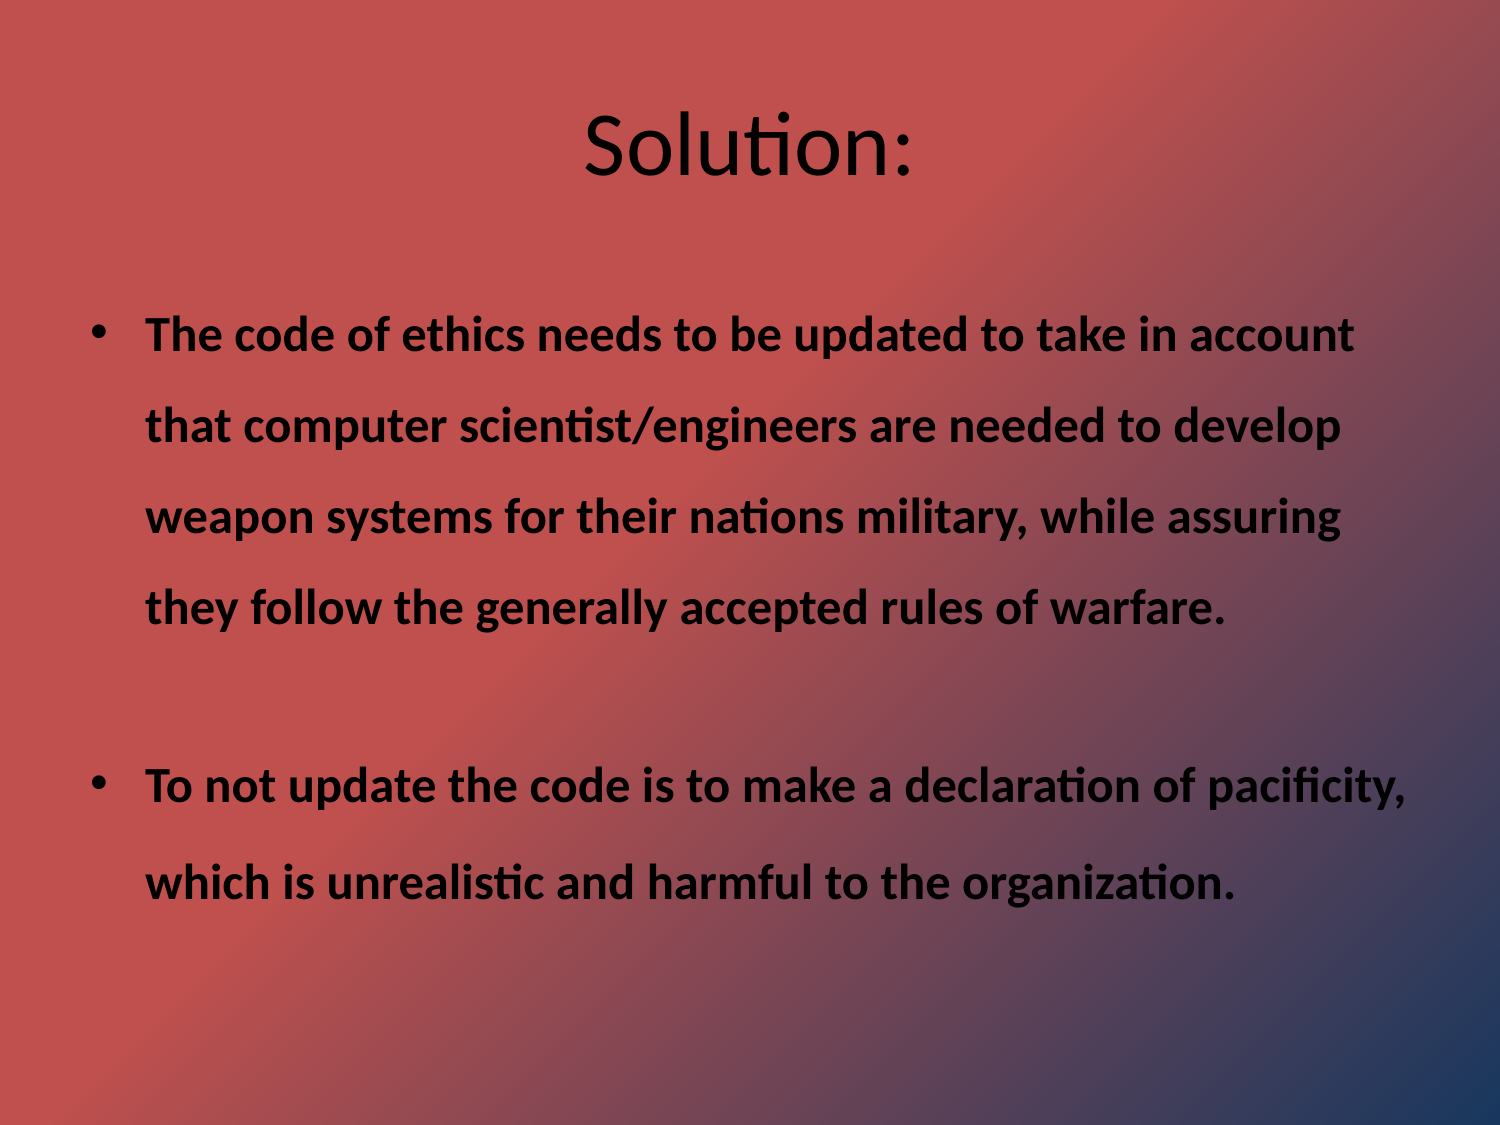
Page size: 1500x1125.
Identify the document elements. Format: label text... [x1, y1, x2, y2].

title Solution: [75, 45, 1425, 233]
list The code of ethics needs to be updated to take in account that computer scientist/engineers are needed to develop weapon systems for their nations military, while assuring they follow the generally accepted rules of warfare. To not update the code is to make a declaration of pacificity, which is unrealistic and harmful to the organization. [75, 262, 1425, 1005]
